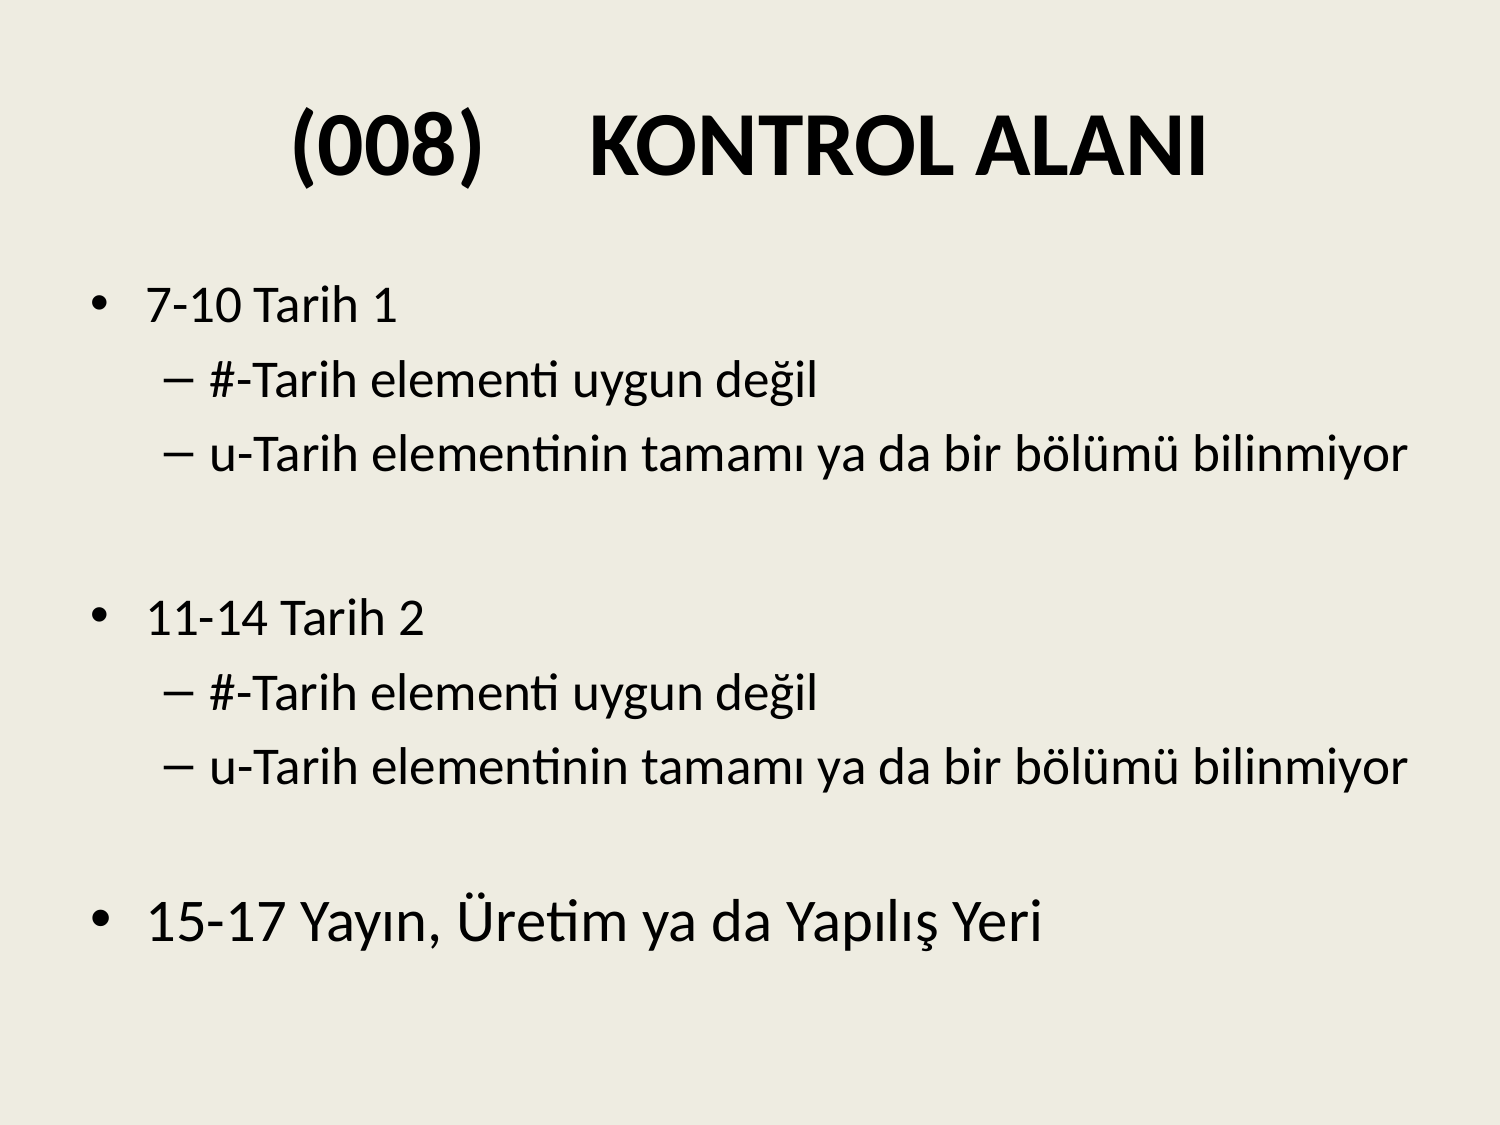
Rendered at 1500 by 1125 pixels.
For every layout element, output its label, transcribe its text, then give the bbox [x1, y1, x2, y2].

list 7-10 Tarih 1 #-Tarih elementi uygun değil u-Tarih elementinin tamamı ya da bir bölümü bilinmiyor 11-14 Tarih 2 #-Tarih elementi uygun değil u-Tarih elementinin tamamı ya da bir bölümü bilinmiyor 15-17 Yayın, Üretim ya da Yapılış Yeri [75, 262, 1425, 1005]
title (008) KONTROL ALANI [75, 45, 1425, 233]
